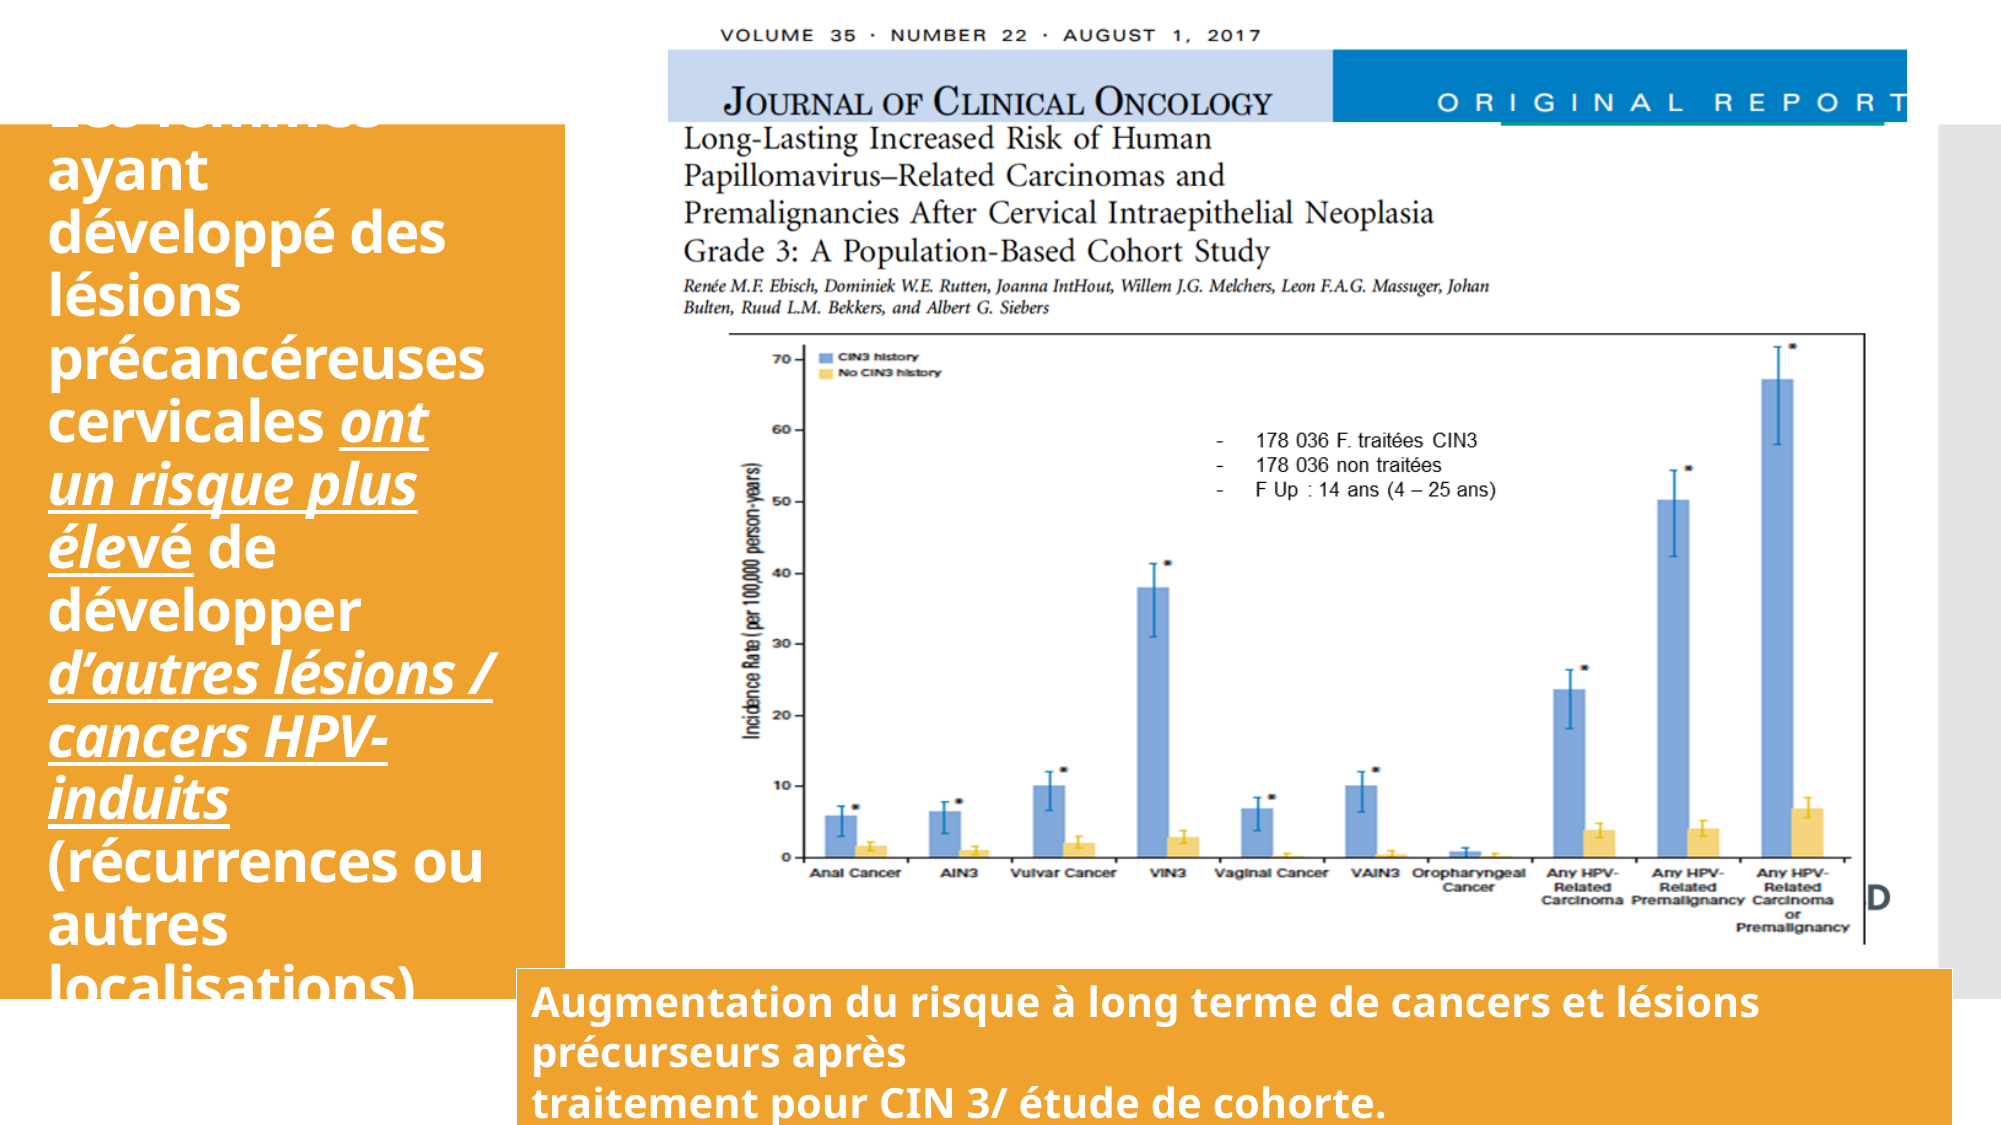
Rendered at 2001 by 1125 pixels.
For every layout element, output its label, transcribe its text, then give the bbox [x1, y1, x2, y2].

title Les femmes ayant développé des lésions précancéreuses cervicales ont un risque plus élevé de développer d’autres lésions / cancers HPV-induits (récurrences ou autres localisations) [32, 206, 517, 962]
text_box Augmentation du risque à long terme de cancers et lésions précurseurs après traitement pour CIN 3/ étude de cohorte. [516, 968, 1953, 1125]
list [667, 19, 1908, 962]
